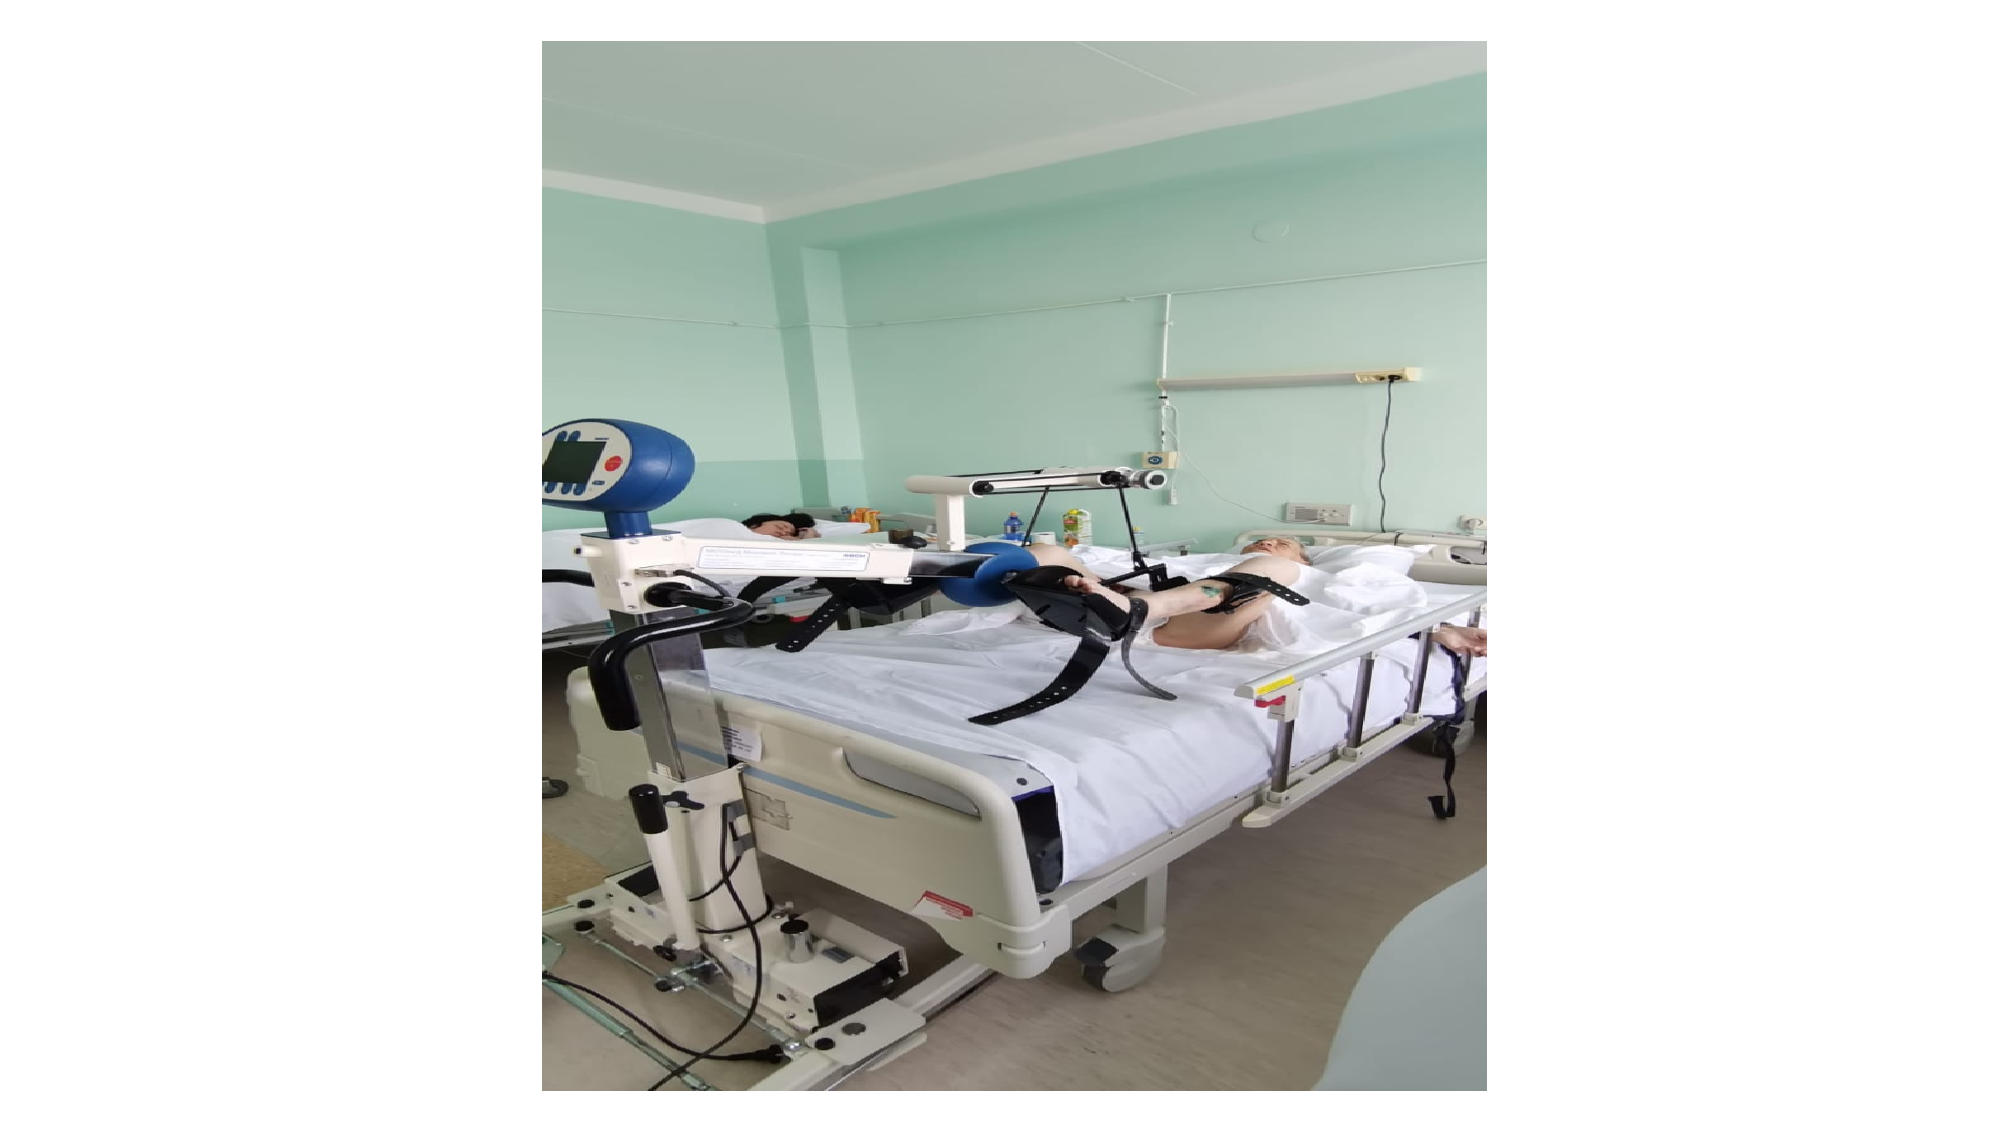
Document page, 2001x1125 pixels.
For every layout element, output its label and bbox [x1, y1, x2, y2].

picture [542, 41, 1487, 1091]
